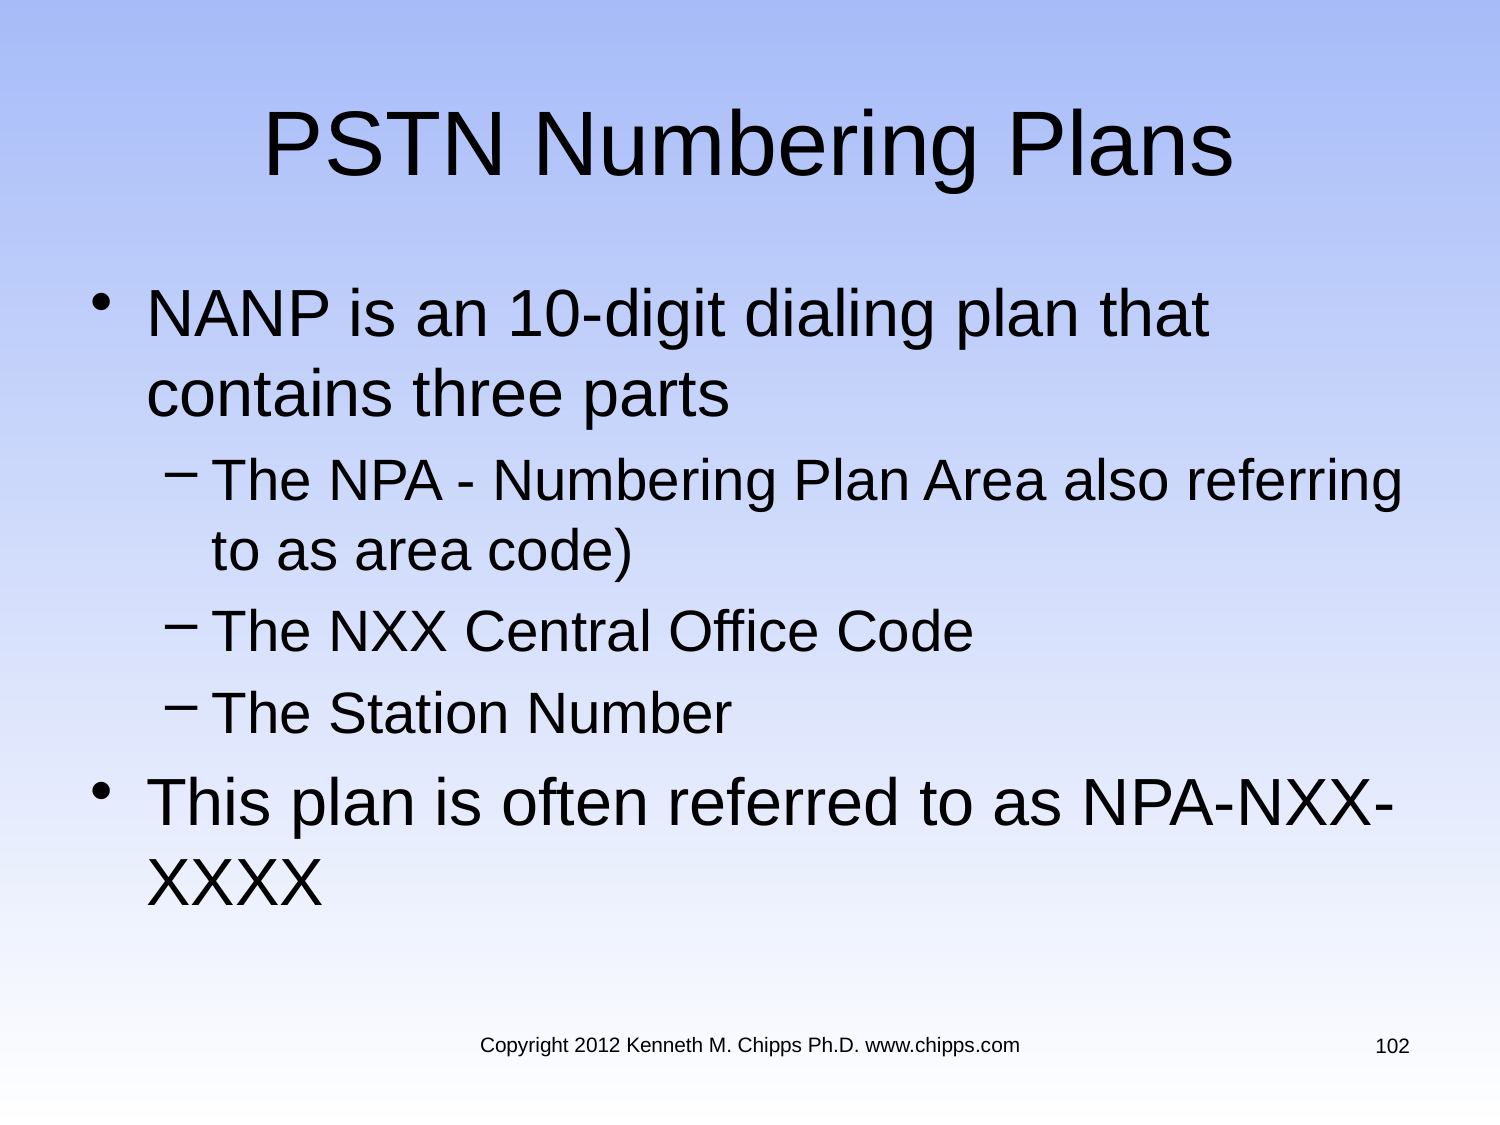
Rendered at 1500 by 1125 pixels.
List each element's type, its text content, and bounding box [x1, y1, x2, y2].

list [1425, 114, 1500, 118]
list NANP is an 10-digit dialing plan that contains three parts The NPA - Numbering Plan Area also referring to as area code) The NXX Central Office Code The Station Number This plan is often referred to as NPA-NXX-XXXX [75, 262, 1425, 1005]
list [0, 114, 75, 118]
footer Copyright 2012 Kenneth M. Chipps Ph.D. www.chipps.com [449, 1024, 1051, 1103]
title PSTN Numbering Plans [75, 45, 1425, 233]
slide_number 102 [1074, 1024, 1426, 1104]
